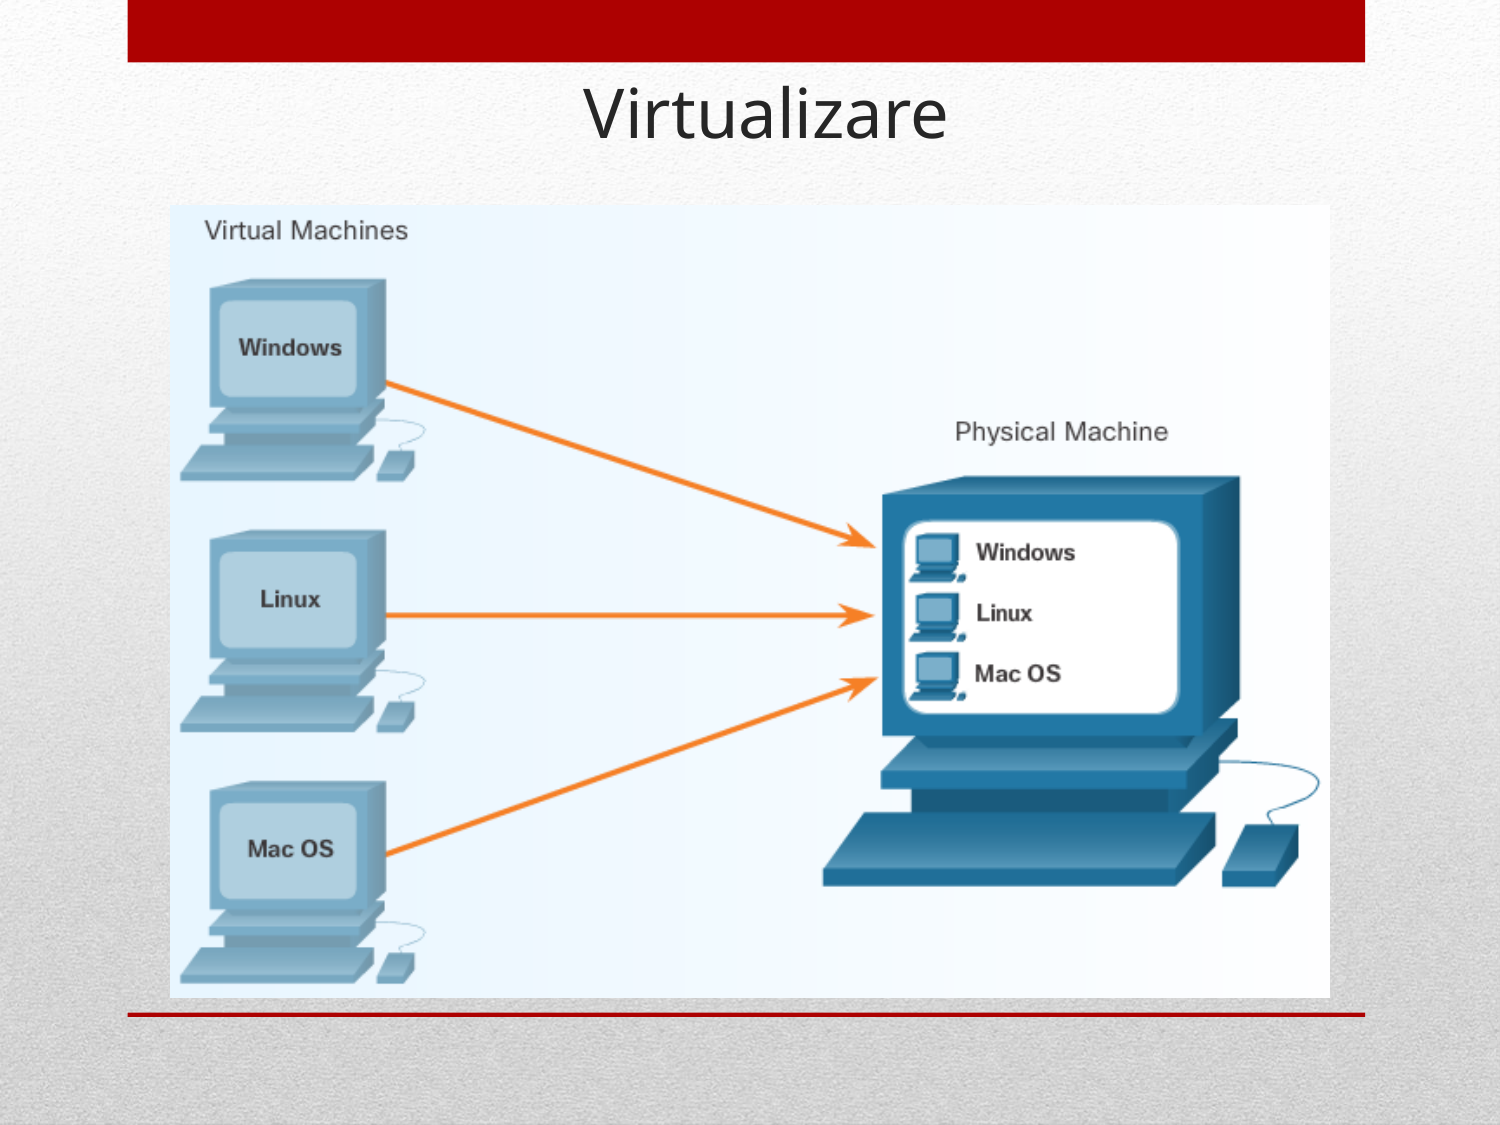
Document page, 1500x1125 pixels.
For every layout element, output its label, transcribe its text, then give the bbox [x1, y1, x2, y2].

title Virtualizare [107, 22, 1444, 160]
picture [0, 0, 1500, 1125]
